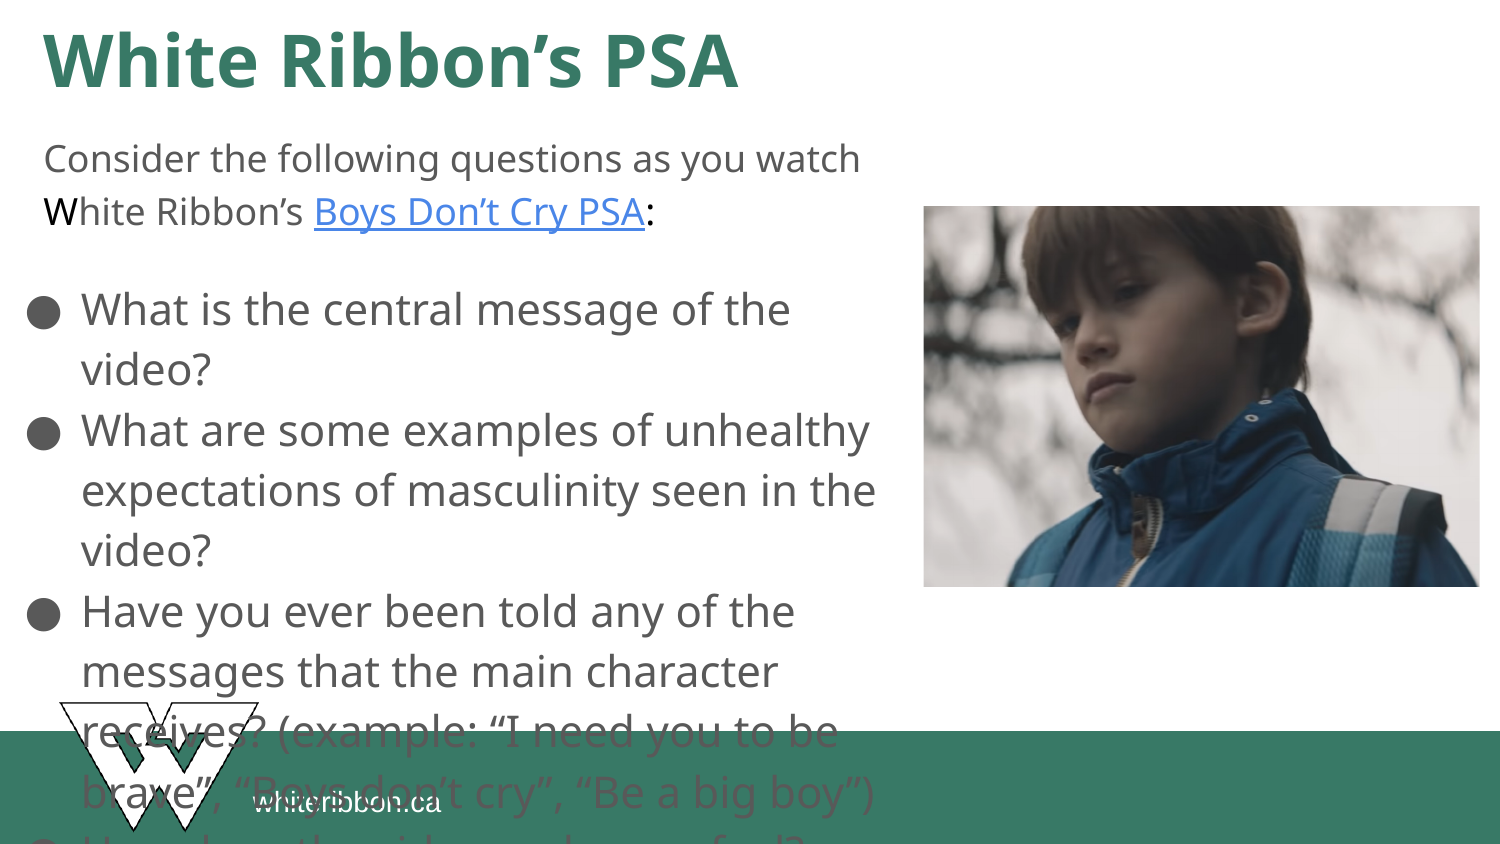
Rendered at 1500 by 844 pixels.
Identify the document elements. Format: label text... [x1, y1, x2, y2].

list Consider the following questions as you watch White Ribbon’s Boys Don’t Cry PSA: What is the central message of the video? What are some examples of unhealthy expectations of masculinity seen in the video? Have you ever been told any of the messages that the main character receives? (example: “I need you to be brave”, “Boys don’t cry”, “Be a big boy”) How does the video make you feel? [9, 113, 913, 750]
picture [923, 206, 1480, 587]
title White Ribbon’s PSA [28, 0, 1446, 90]
picture [51, 750, 268, 836]
